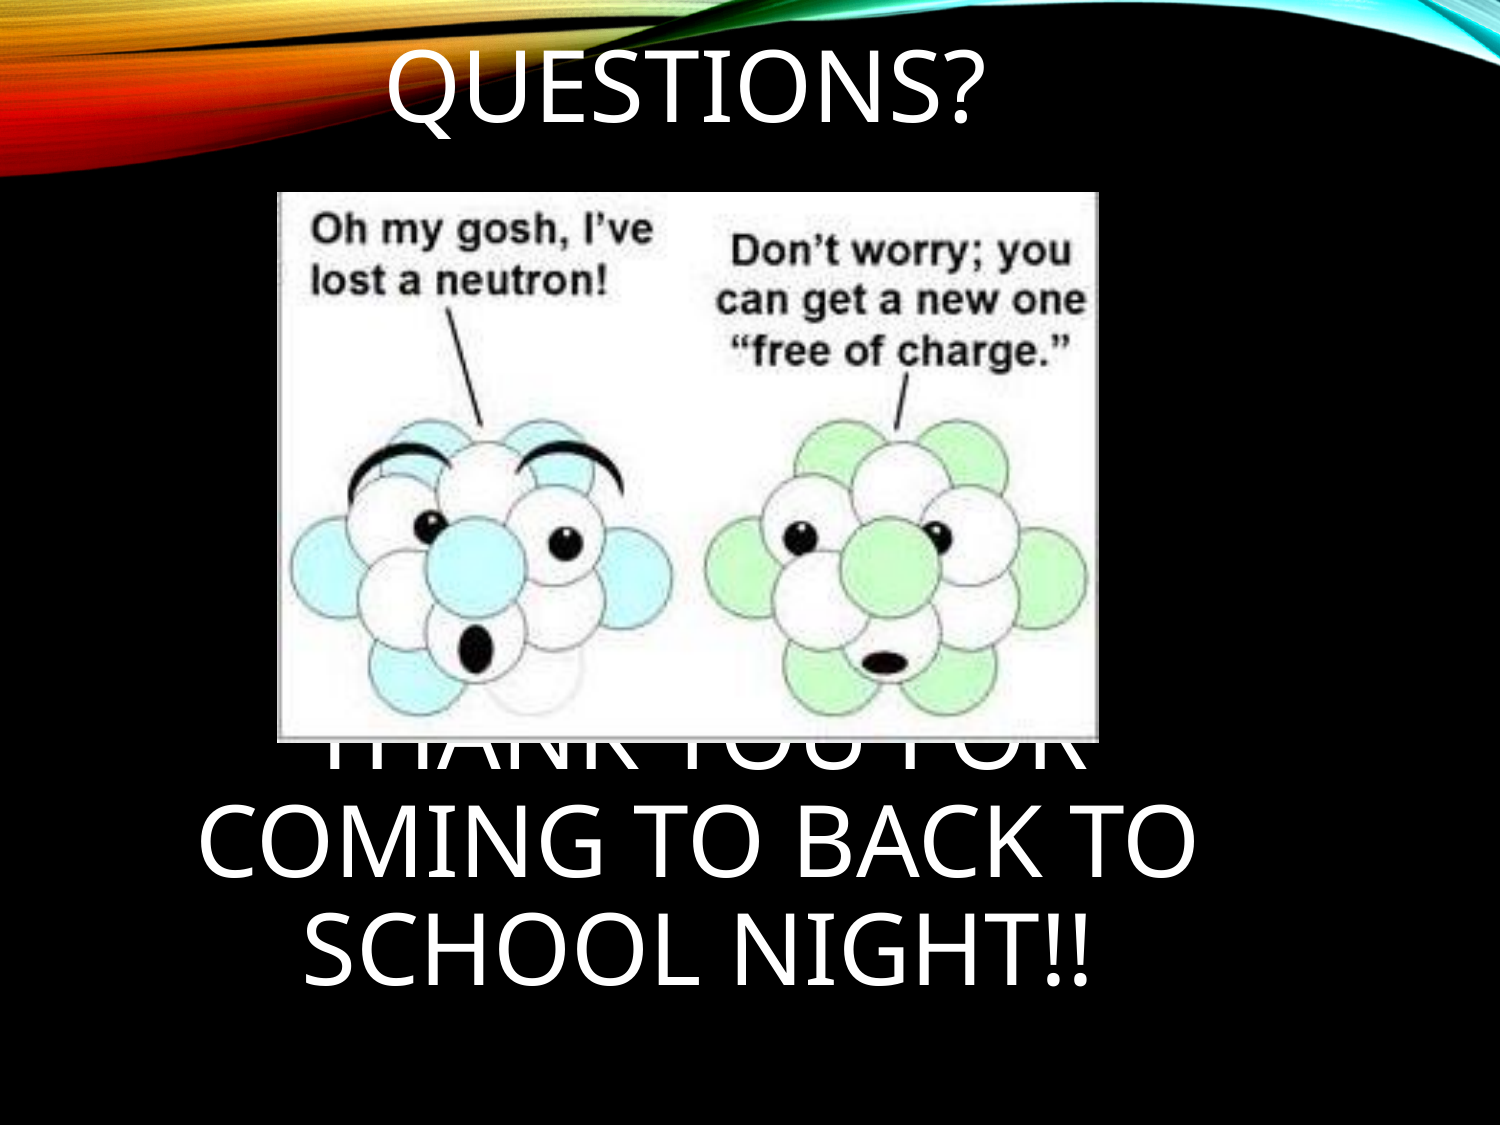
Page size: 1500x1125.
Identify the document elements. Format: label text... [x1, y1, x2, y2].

picture [0, 0, 1500, 178]
title Questions? Thank you for coming to Back to School Night!! [82, 19, 1315, 1036]
picture [277, 192, 1099, 743]
